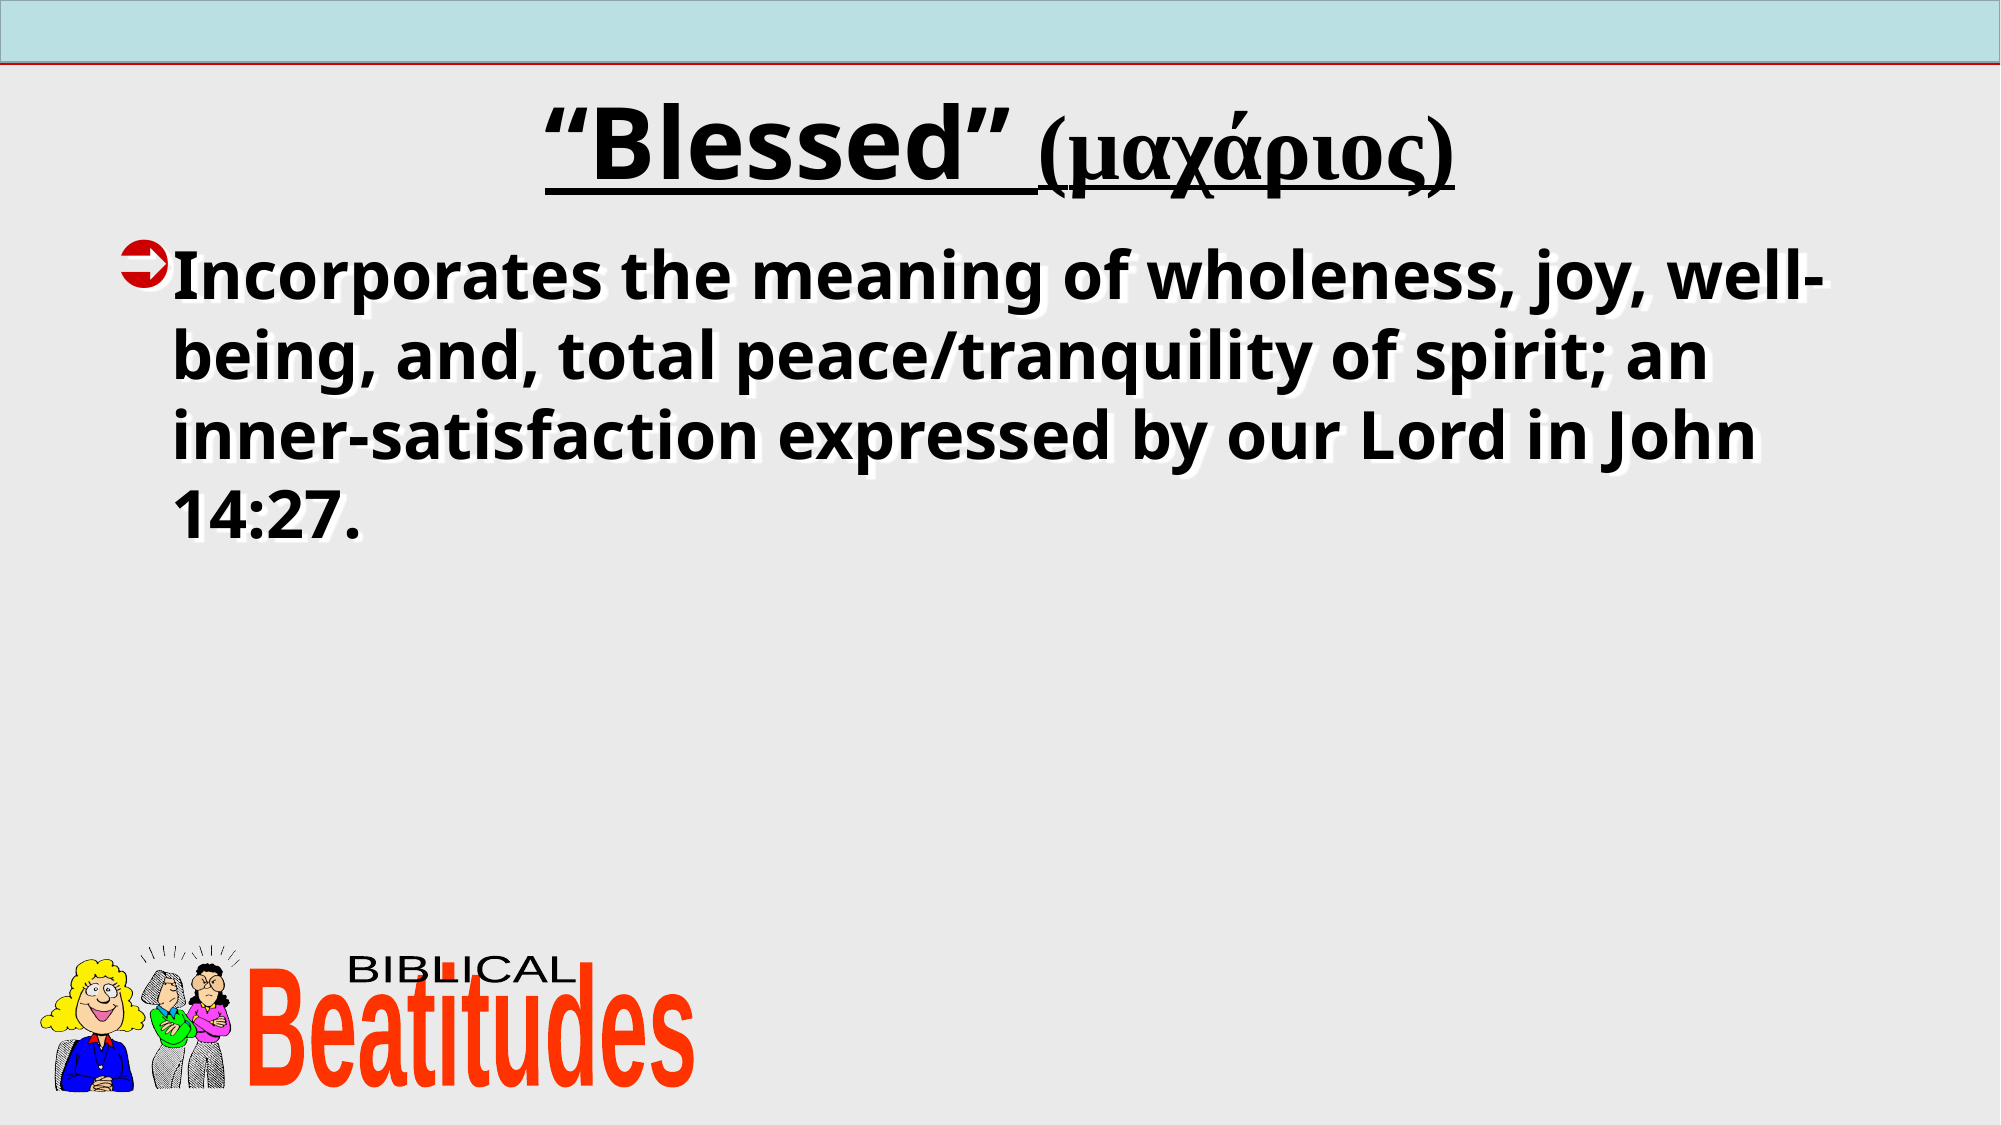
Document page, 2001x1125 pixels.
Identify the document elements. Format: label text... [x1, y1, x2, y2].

text_box [0, 0, 2000, 63]
picture [30, 939, 254, 1106]
list Incorporates the meaning of wholeness, joy, well-being, and, total peace/tranquility of spirit; an inner-satisfaction expressed by our Lord in John 14:27. [99, 224, 1900, 950]
title “Blessed” (μαχάριος) [99, 63, 1900, 218]
